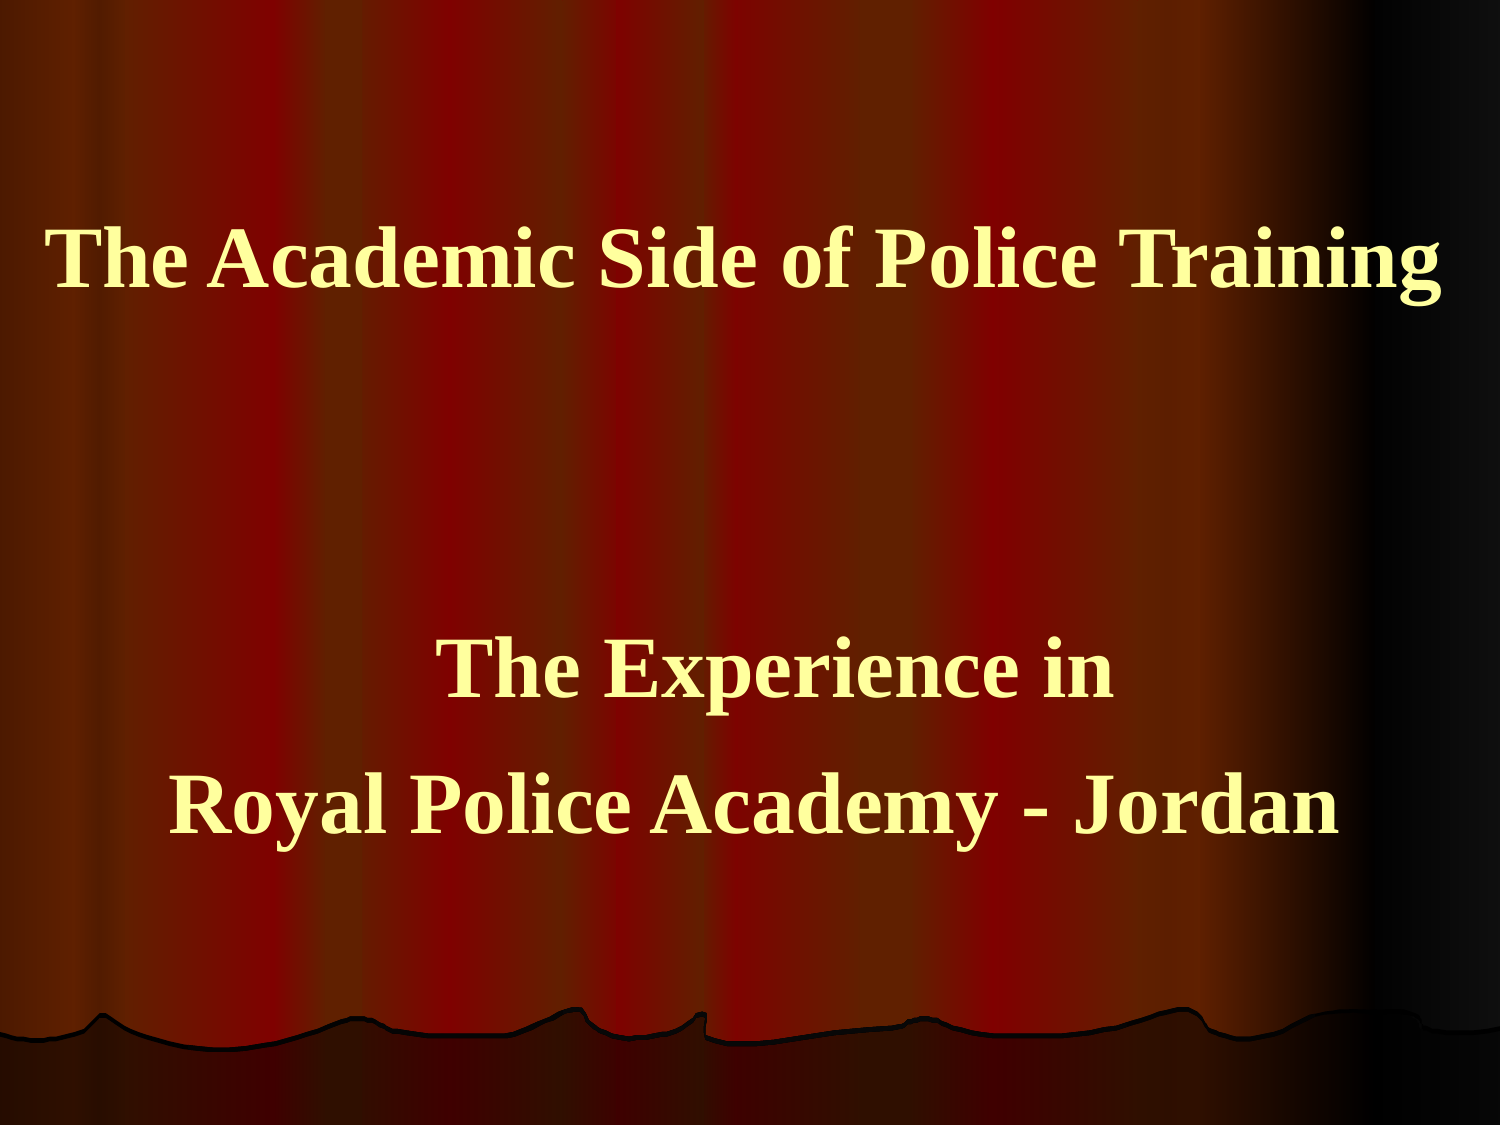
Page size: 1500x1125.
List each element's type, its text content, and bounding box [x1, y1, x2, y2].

title The Academic Side of Police Training The Experience in Royal Police Academy - Jordan [24, 124, 1463, 1001]
